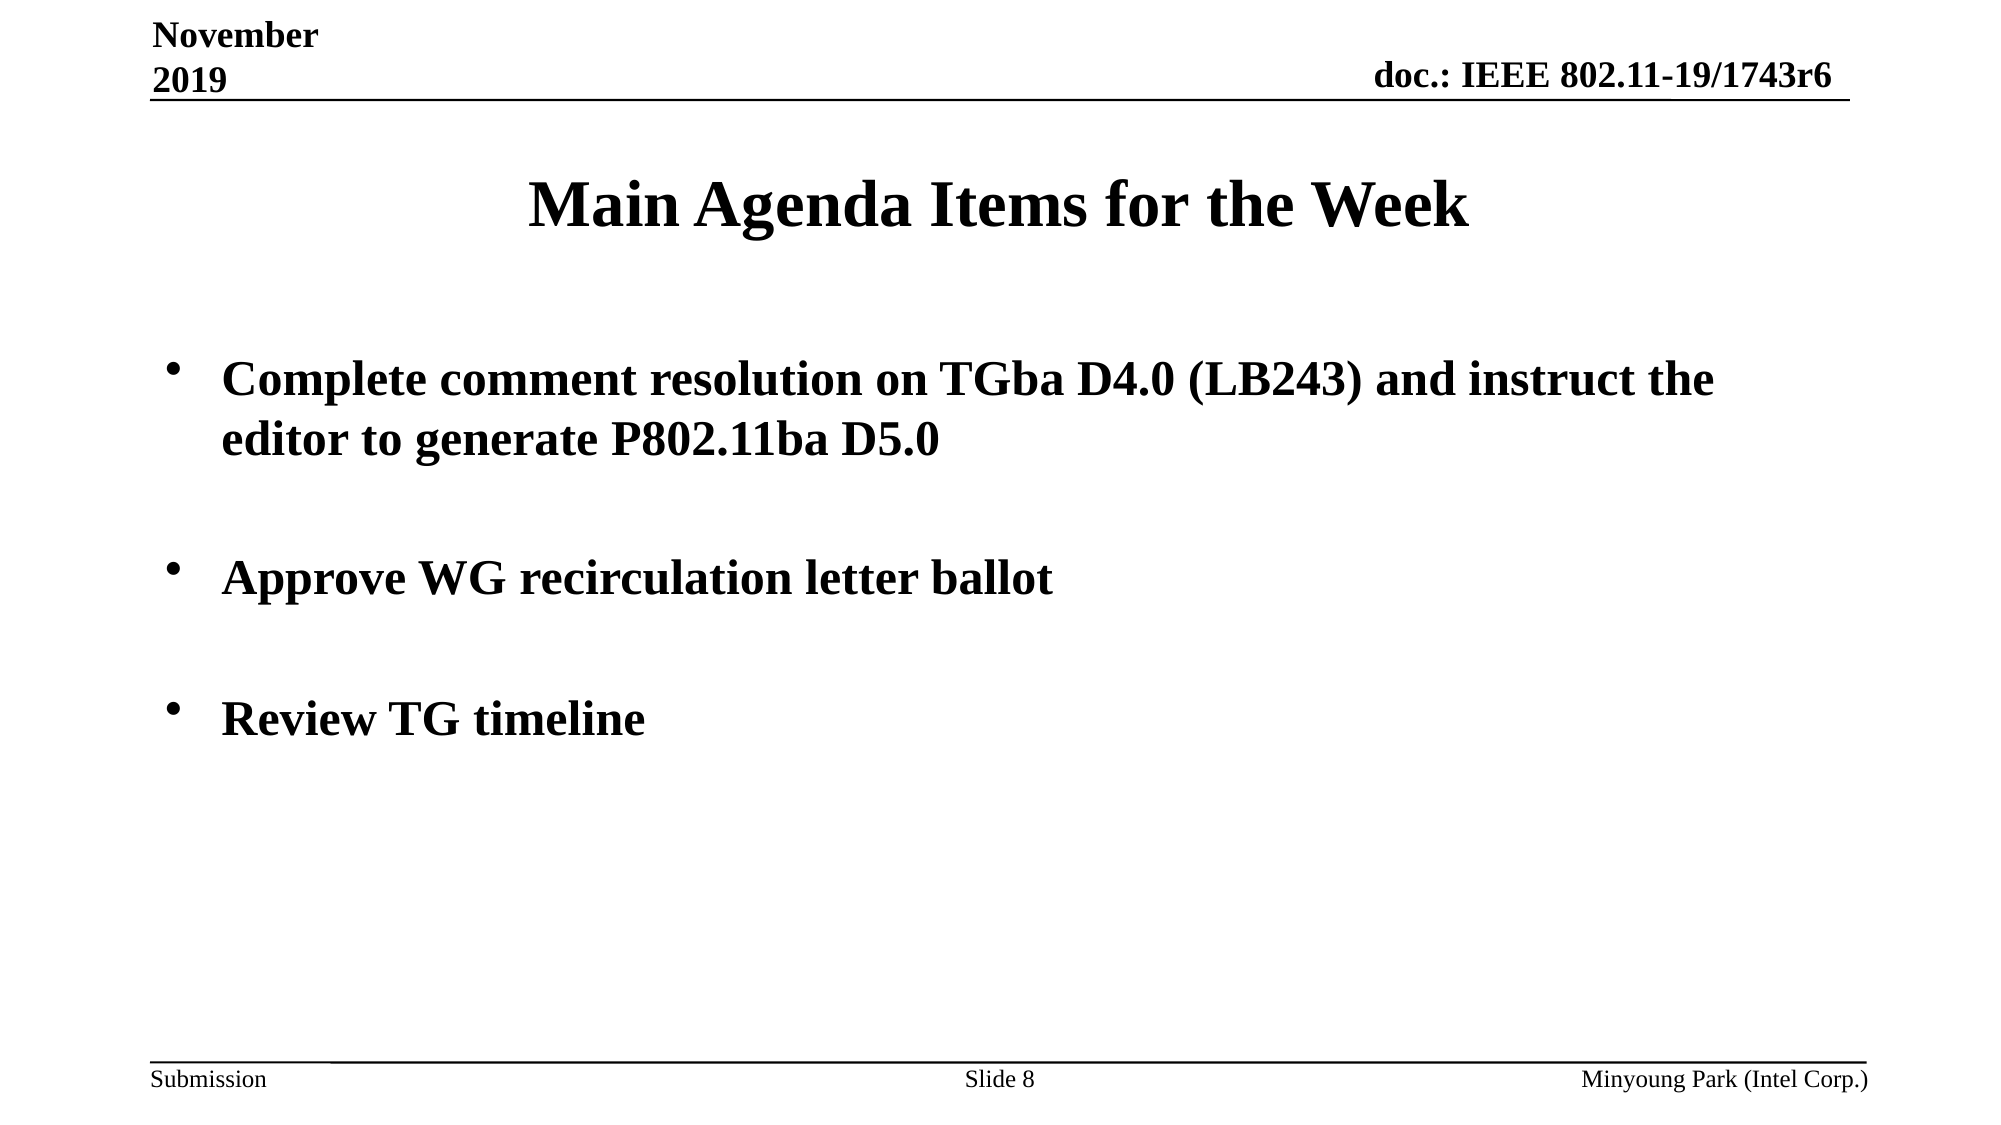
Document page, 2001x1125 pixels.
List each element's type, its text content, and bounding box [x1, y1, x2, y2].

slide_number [152, 54, 347, 101]
footer Minyoung Park (Intel Corp.) [1266, 1061, 1869, 1093]
slide_number Slide 8 [964, 1061, 1036, 1093]
title Main Agenda Items for the Week [150, 112, 1850, 288]
list Complete comment resolution on TGba D4.0 (LB243) and instruct the editor to generate P802.11ba D5.0 Approve WG recirculation letter ballot Review TG timeline [150, 337, 1850, 1050]
